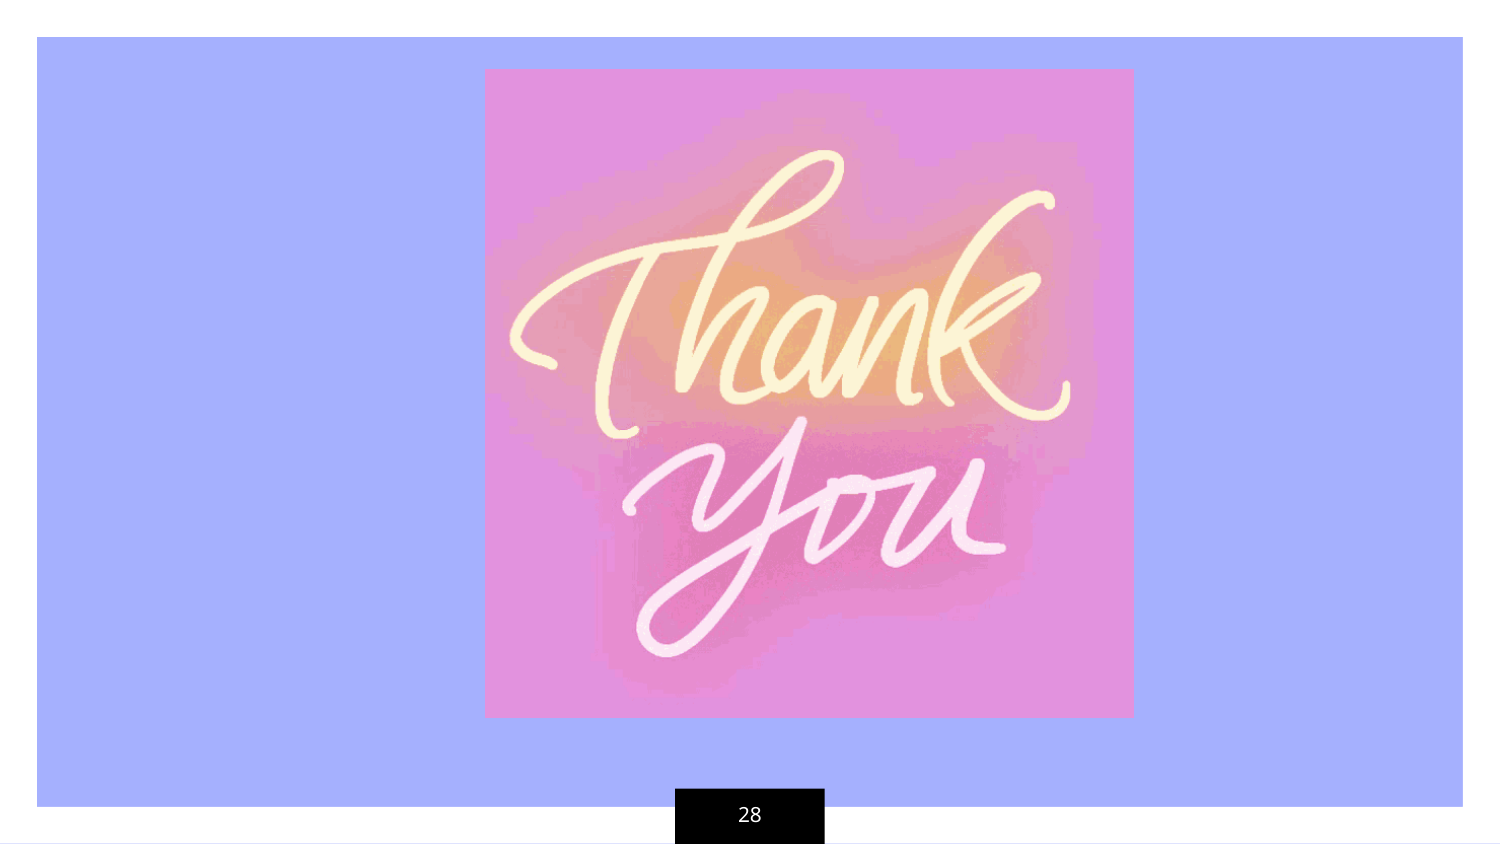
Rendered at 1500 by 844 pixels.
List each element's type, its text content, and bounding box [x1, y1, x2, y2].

picture [484, 69, 1134, 718]
slide_number ‹#› [675, 788, 825, 844]
